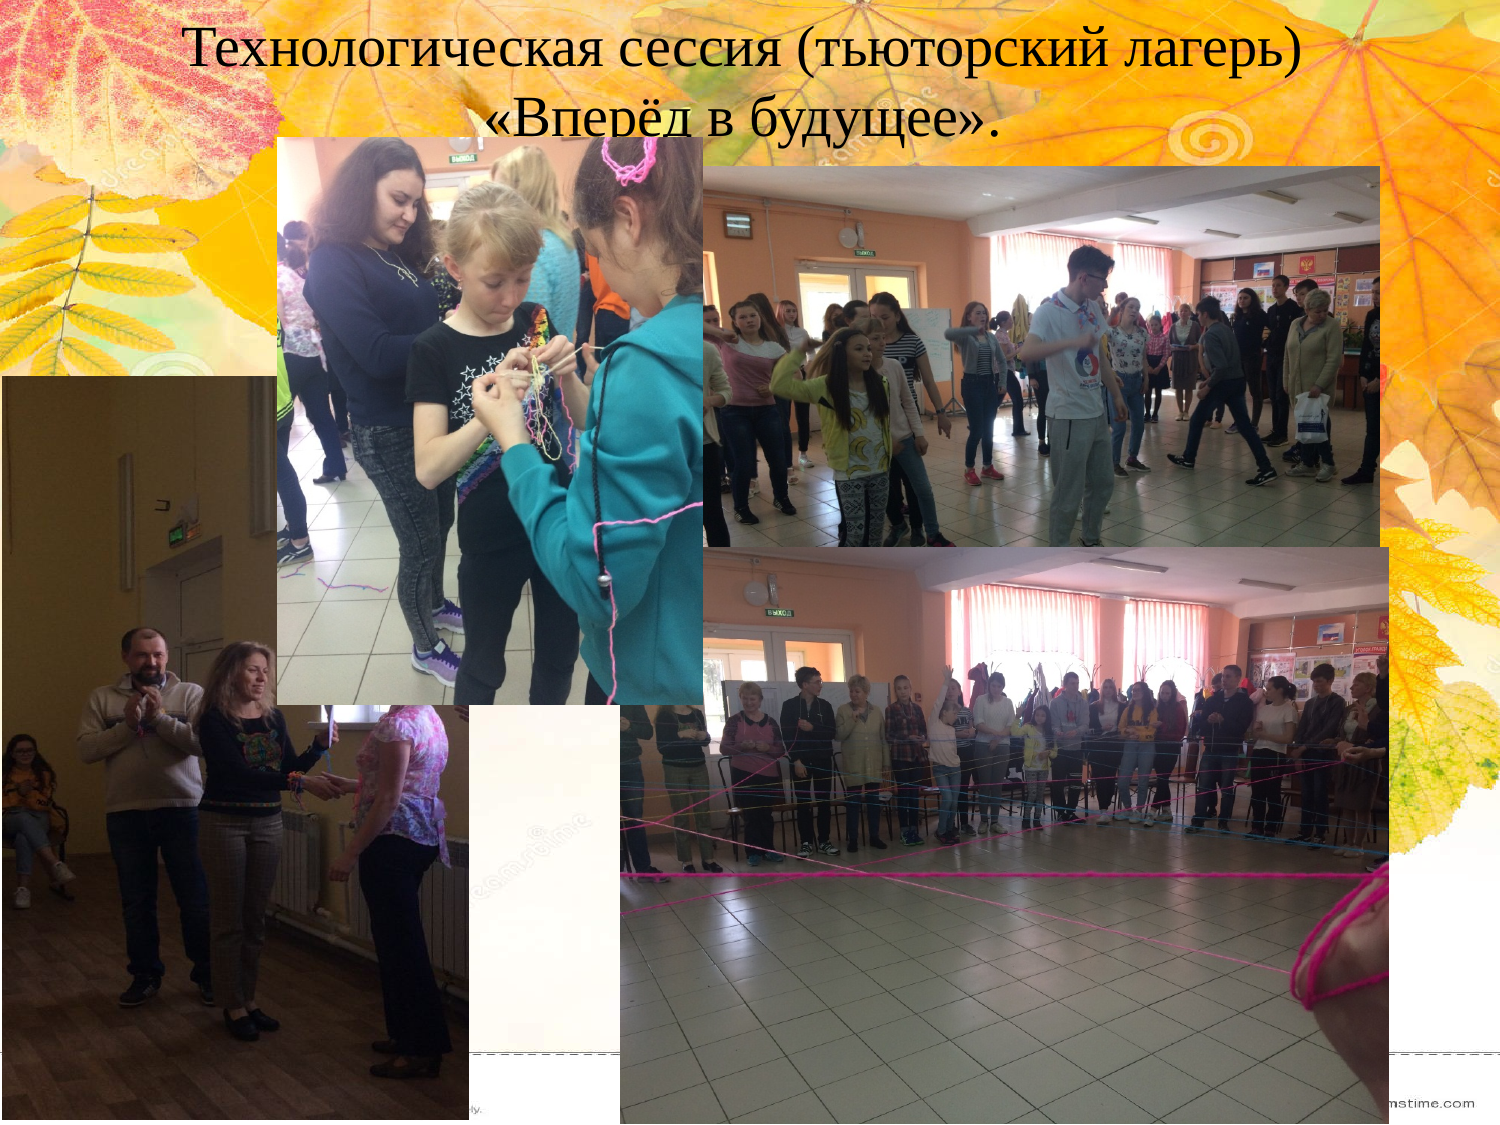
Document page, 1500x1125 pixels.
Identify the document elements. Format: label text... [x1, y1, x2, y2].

title Технологическая сессия (тьюторский лагерь) «Вперёд в будущее». [75, 19, 1425, 138]
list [1, 376, 469, 1120]
picture [0, 0, 1500, 1125]
